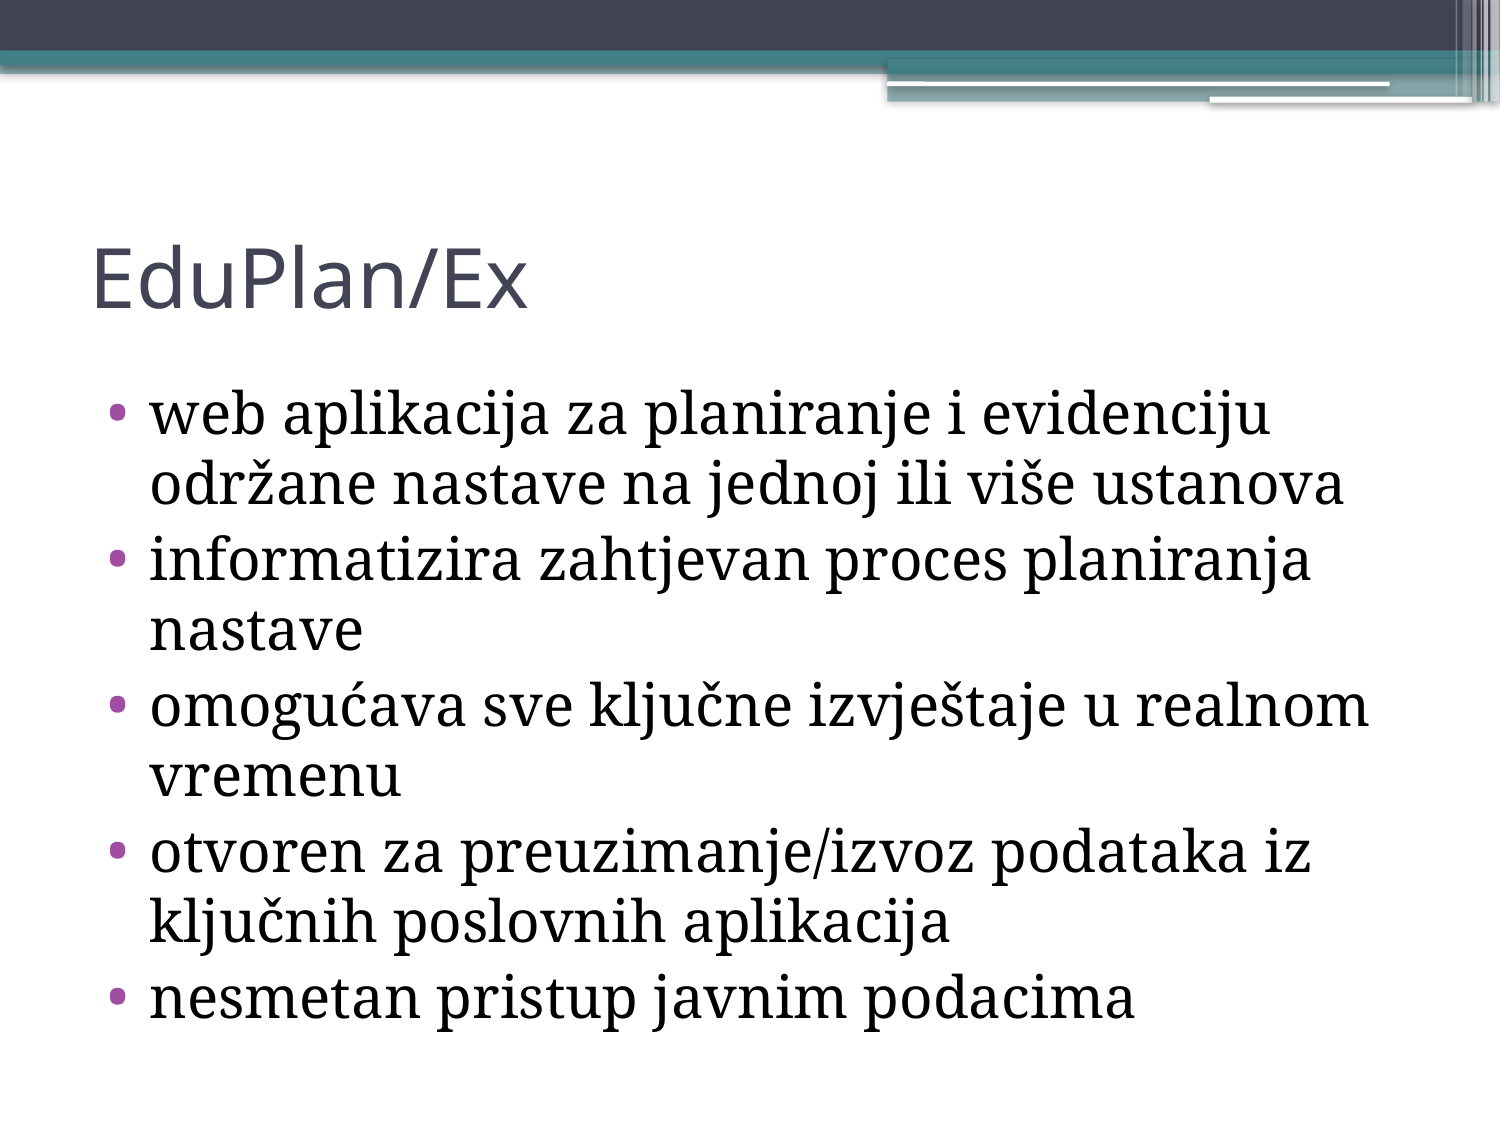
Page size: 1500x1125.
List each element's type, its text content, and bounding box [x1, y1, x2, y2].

list web aplikacija za planiranje i evidenciju održane nastave na jednoj ili više ustanova informatizira zahtjevan proces planiranja nastave omogućava sve ključne izvještaje u realnom vremenu otvoren za preuzimanje/izvoz podataka iz ključnih poslovnih aplikacija nesmetan pristup javnim podacima [75, 368, 1425, 1079]
title EduPlan/Ex [75, 187, 1425, 363]
